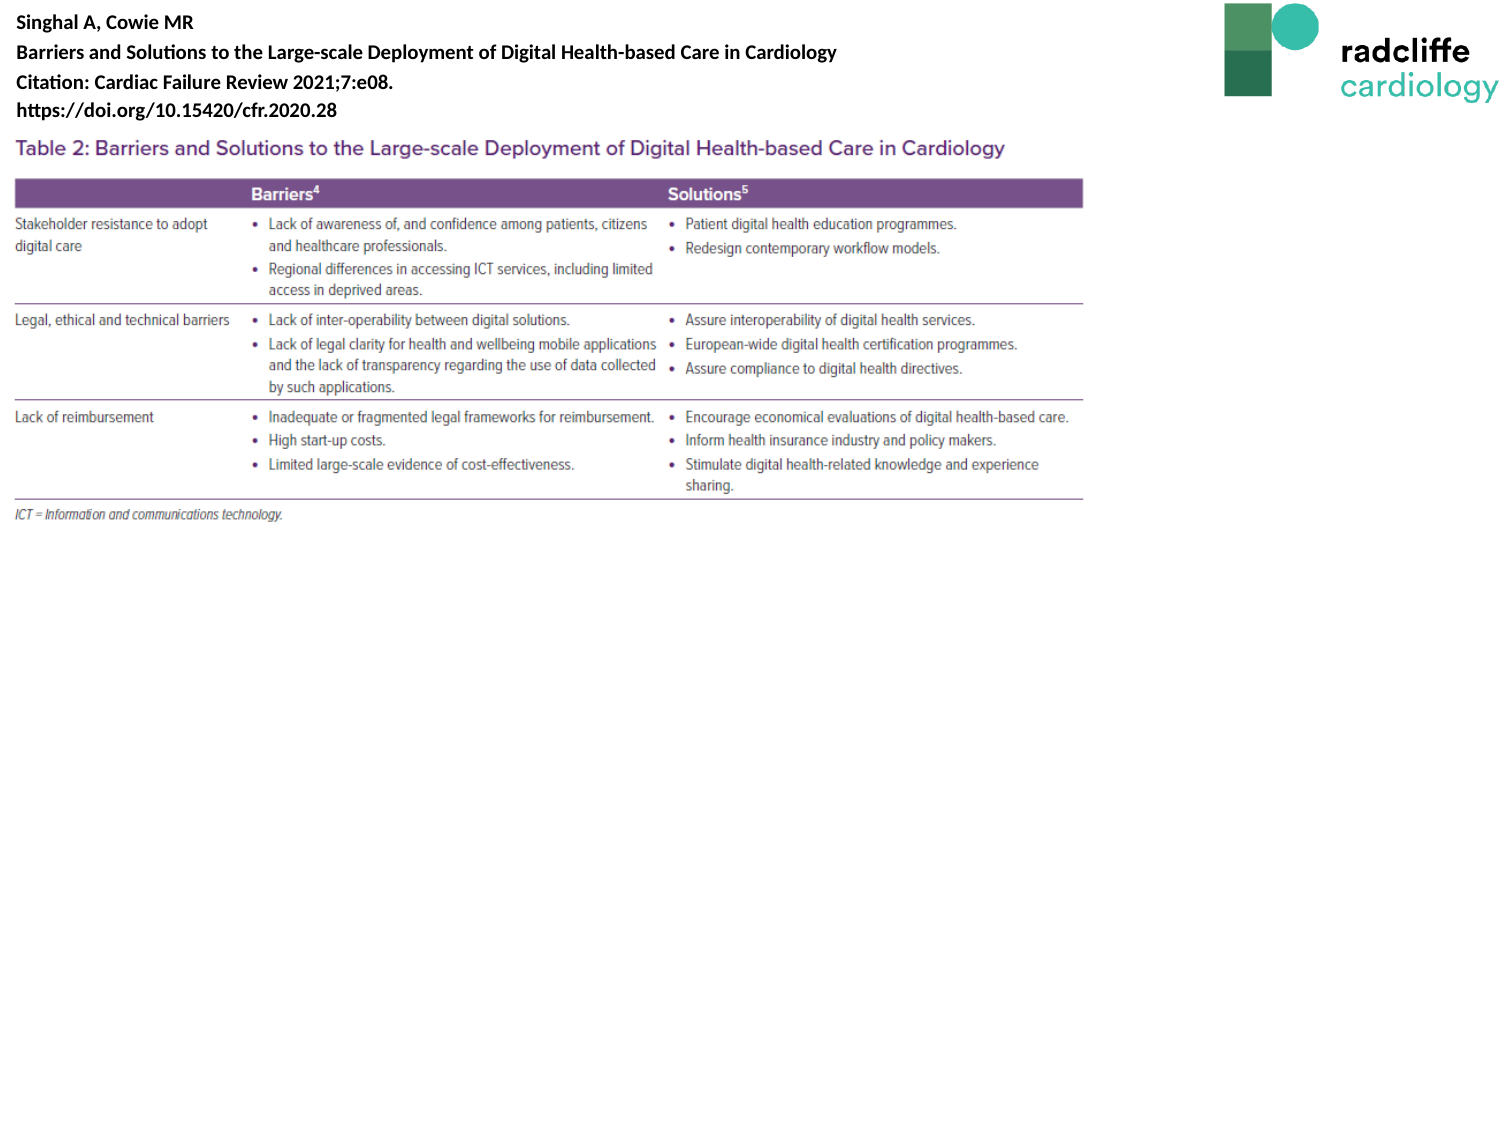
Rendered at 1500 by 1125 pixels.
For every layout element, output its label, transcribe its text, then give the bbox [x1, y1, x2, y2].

text_box Singhal A, Cowie MR [1, 1, 939, 31]
text_box Citation: Cardiac Failure Review 2021;7:e08. [1, 60, 1224, 89]
text_box https://doi.org/10.15420/cfr.2020.28 [1, 89, 1500, 129]
picture [1, 124, 1096, 538]
text_box Barriers and Solutions to the Large-scale Deployment of Digital Health-based Care in Cardiology [1, 31, 1224, 60]
picture [1224, 1, 1499, 104]
